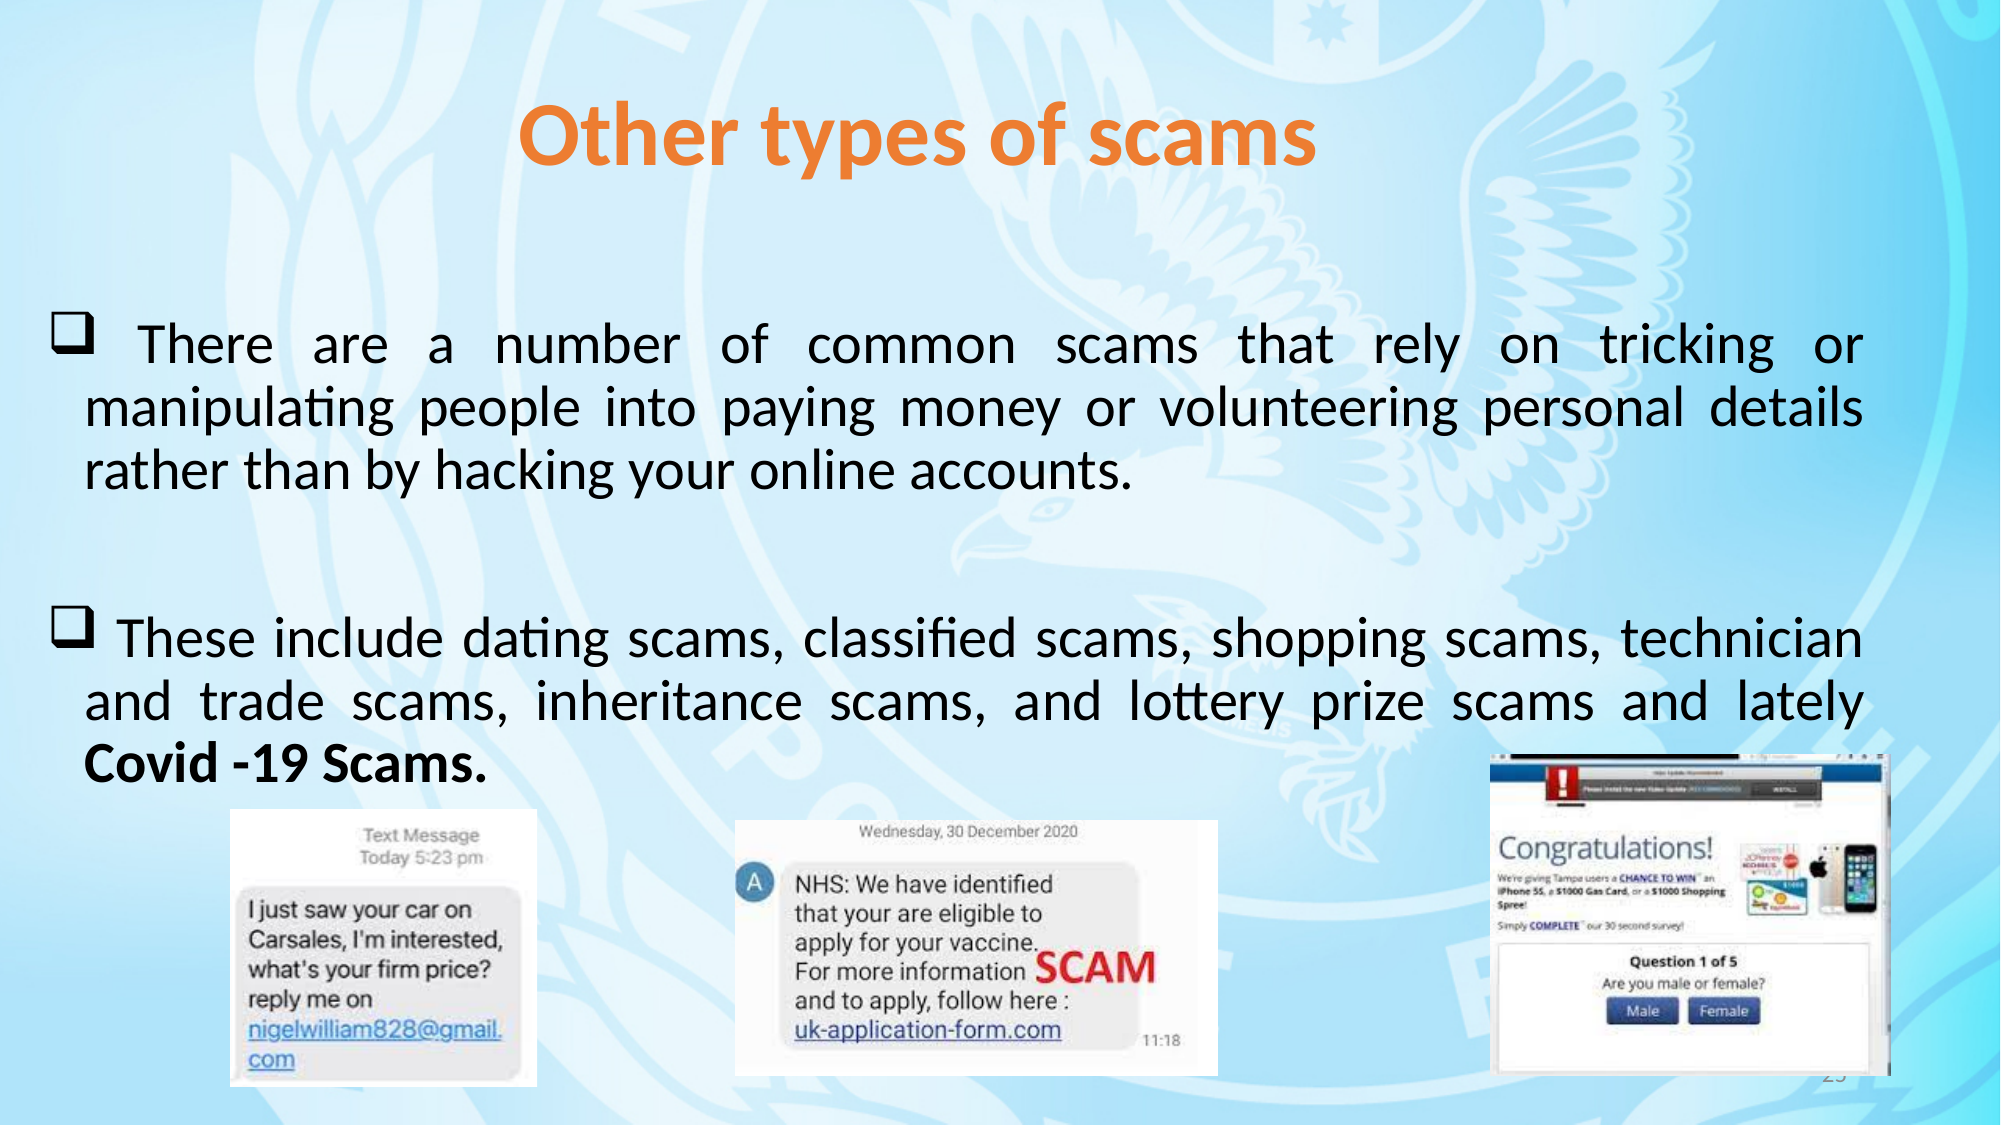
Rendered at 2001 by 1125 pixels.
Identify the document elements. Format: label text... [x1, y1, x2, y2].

slide_number 25 [1412, 1042, 1863, 1103]
text_box Other types of scams [328, 49, 1529, 224]
picture [0, 0, 2001, 1125]
text_box There are a number of common scams that rely on tricking or manipulating people into paying money or volunteering personal details rather than by hacking your online accounts. These include dating scams, classified scams, shopping scams, technician and trade scams, inheritance scams, and lottery prize scams and lately Covid -19 Scams. [32, 224, 1881, 1038]
